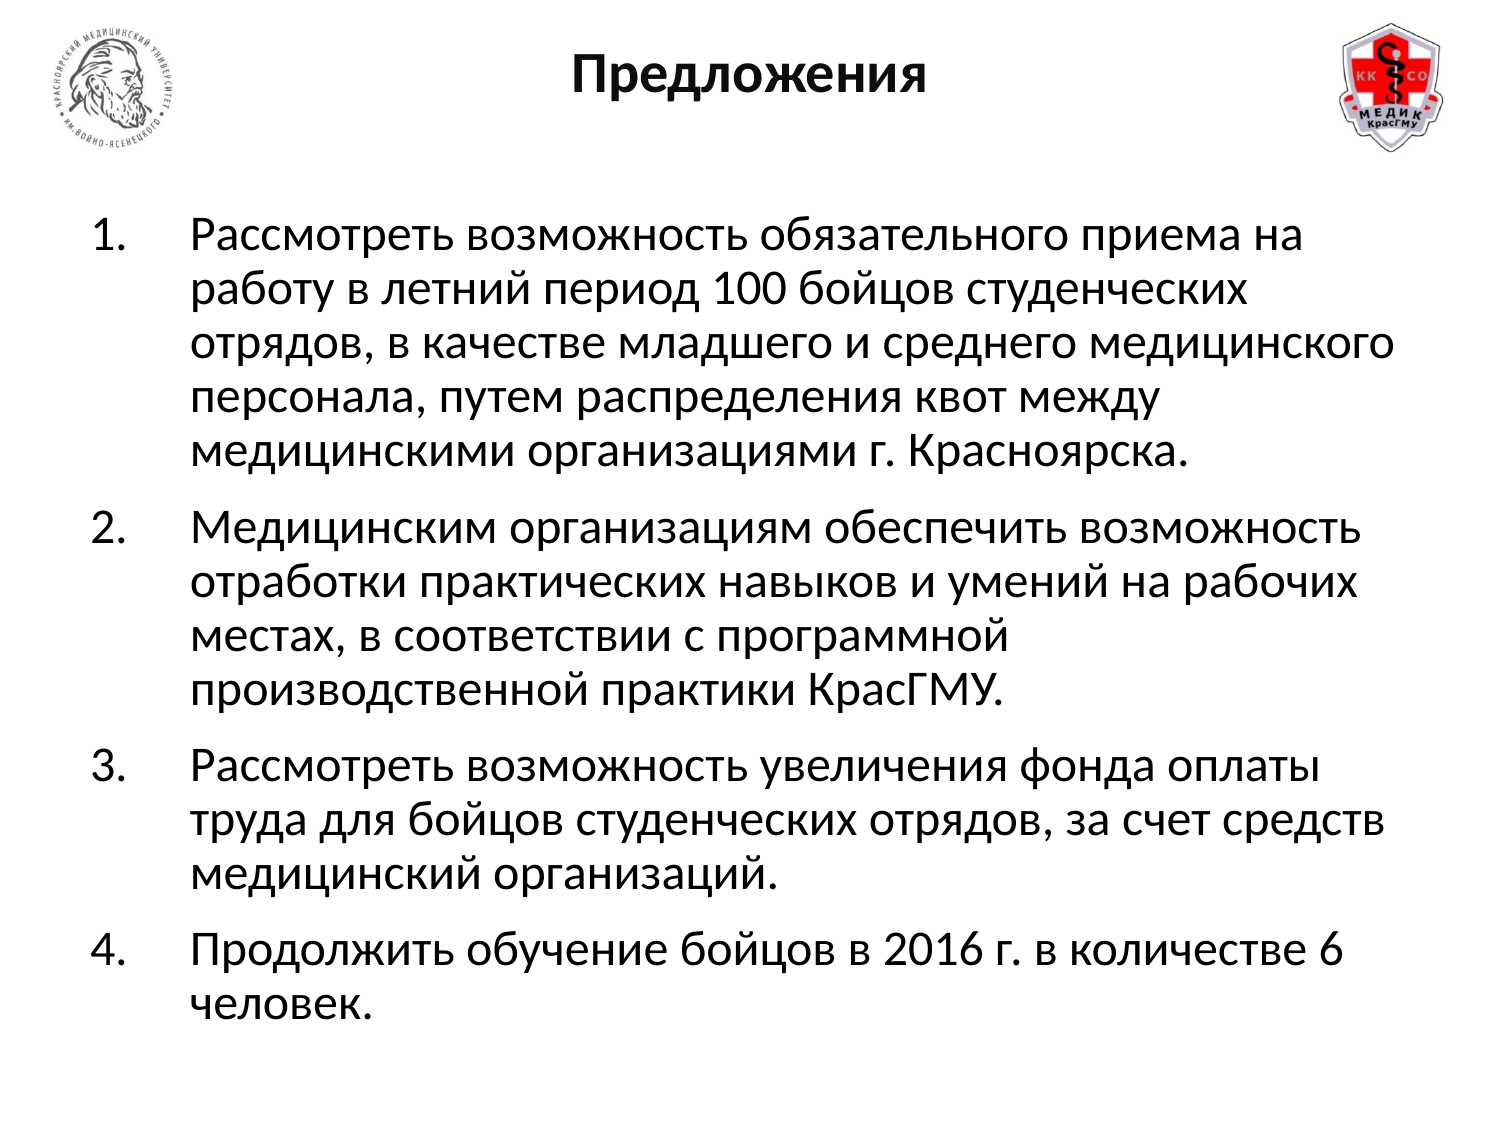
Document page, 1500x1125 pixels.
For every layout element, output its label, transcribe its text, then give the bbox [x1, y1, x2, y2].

picture [49, 24, 176, 152]
list Рассмотреть возможность обязательного приема на работу в летний период 100 бойцов студенческих отрядов, в качестве младшего и среднего медицинского персонала, путем распределения квот между медицинскими организациями г. Красноярска. Медицинским организациям обеспечить возможность отработки практических навыков и умений на рабочих местах, в соответствии с программной производственной практики КрасГМУ. Рассмотреть возможность увеличения фонда оплаты труда для бойцов студенческих отрядов, за счет средств медицинский организаций. Продолжить обучение бойцов в 2016 г. в количестве 6 человек. [74, 199, 1426, 1026]
title Предложения [74, 12, 1426, 126]
picture [1337, 19, 1445, 157]
